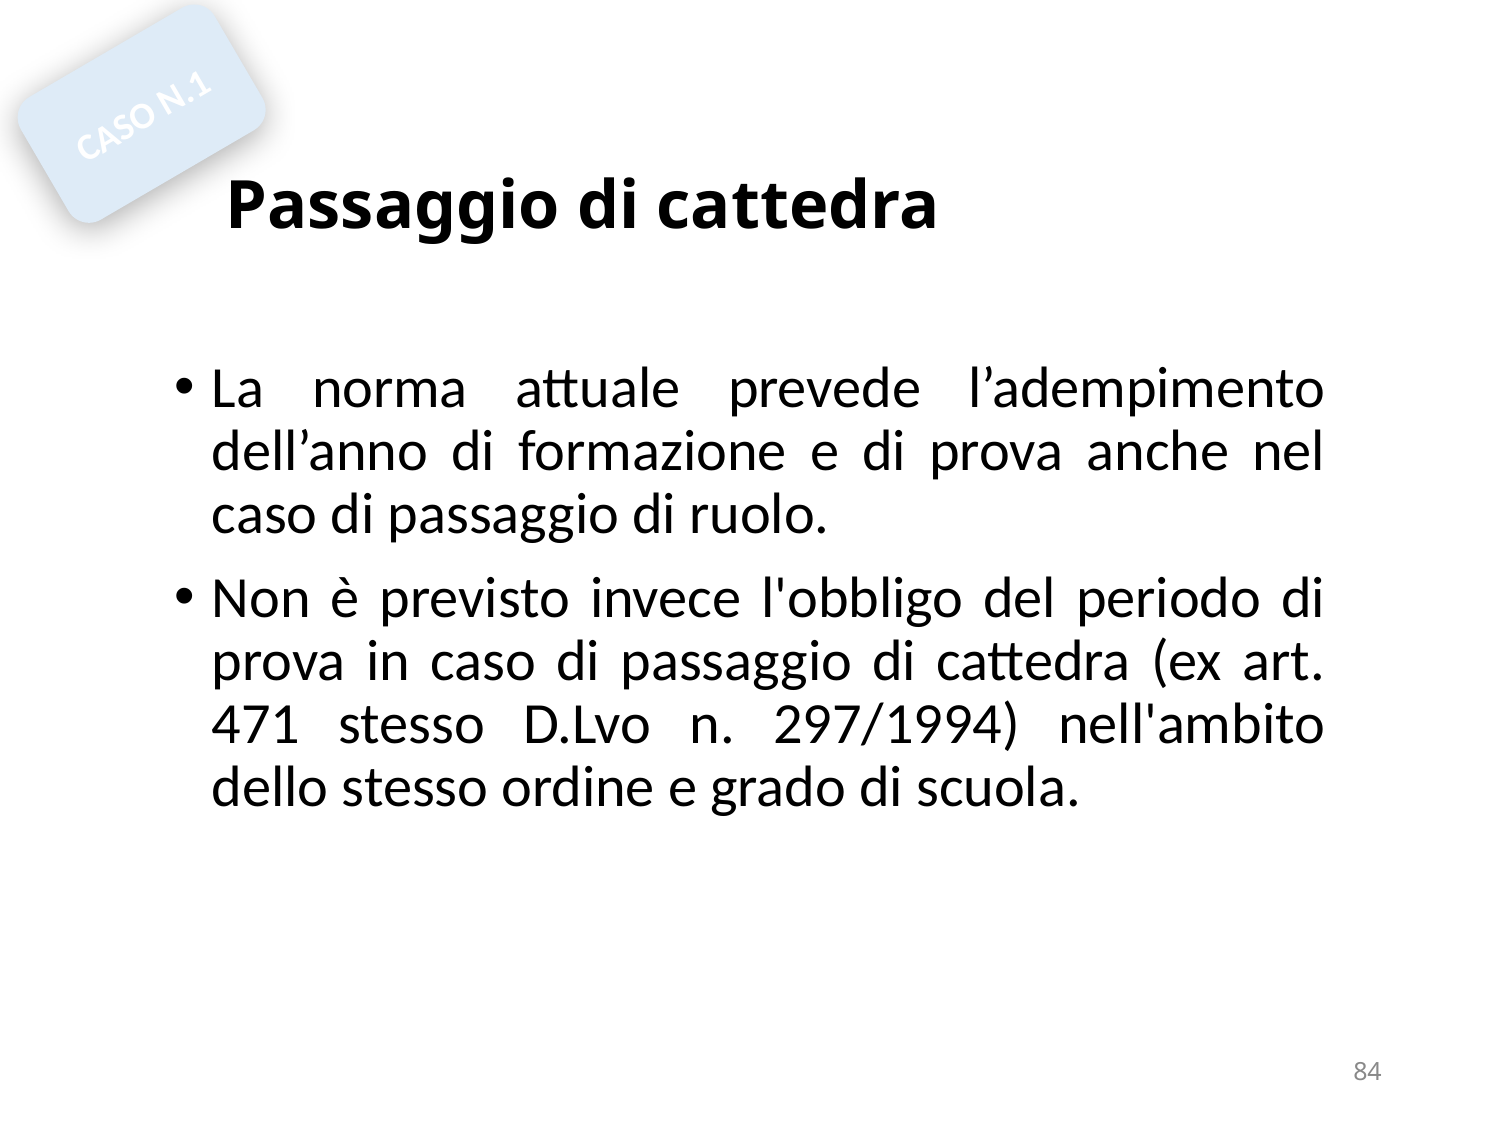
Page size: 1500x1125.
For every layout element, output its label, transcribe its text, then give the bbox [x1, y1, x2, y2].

title Passaggio di cattedra [210, 113, 1439, 302]
list La norma attuale prevede l’adempimento dell’anno di formazione e di prova anche nel caso di passaggio di ruolo. Non è previsto invece l'obbligo del periodo di prova in caso di passaggio di cattedra (ex art. 471 stesso D.Lvo n. 297/1994) nell'ambito dello stesso ordine e grado di scuola. [159, 350, 1341, 1012]
text_box CASO N.1 [16, 3, 267, 224]
slide_number 84 [1059, 1042, 1397, 1103]
